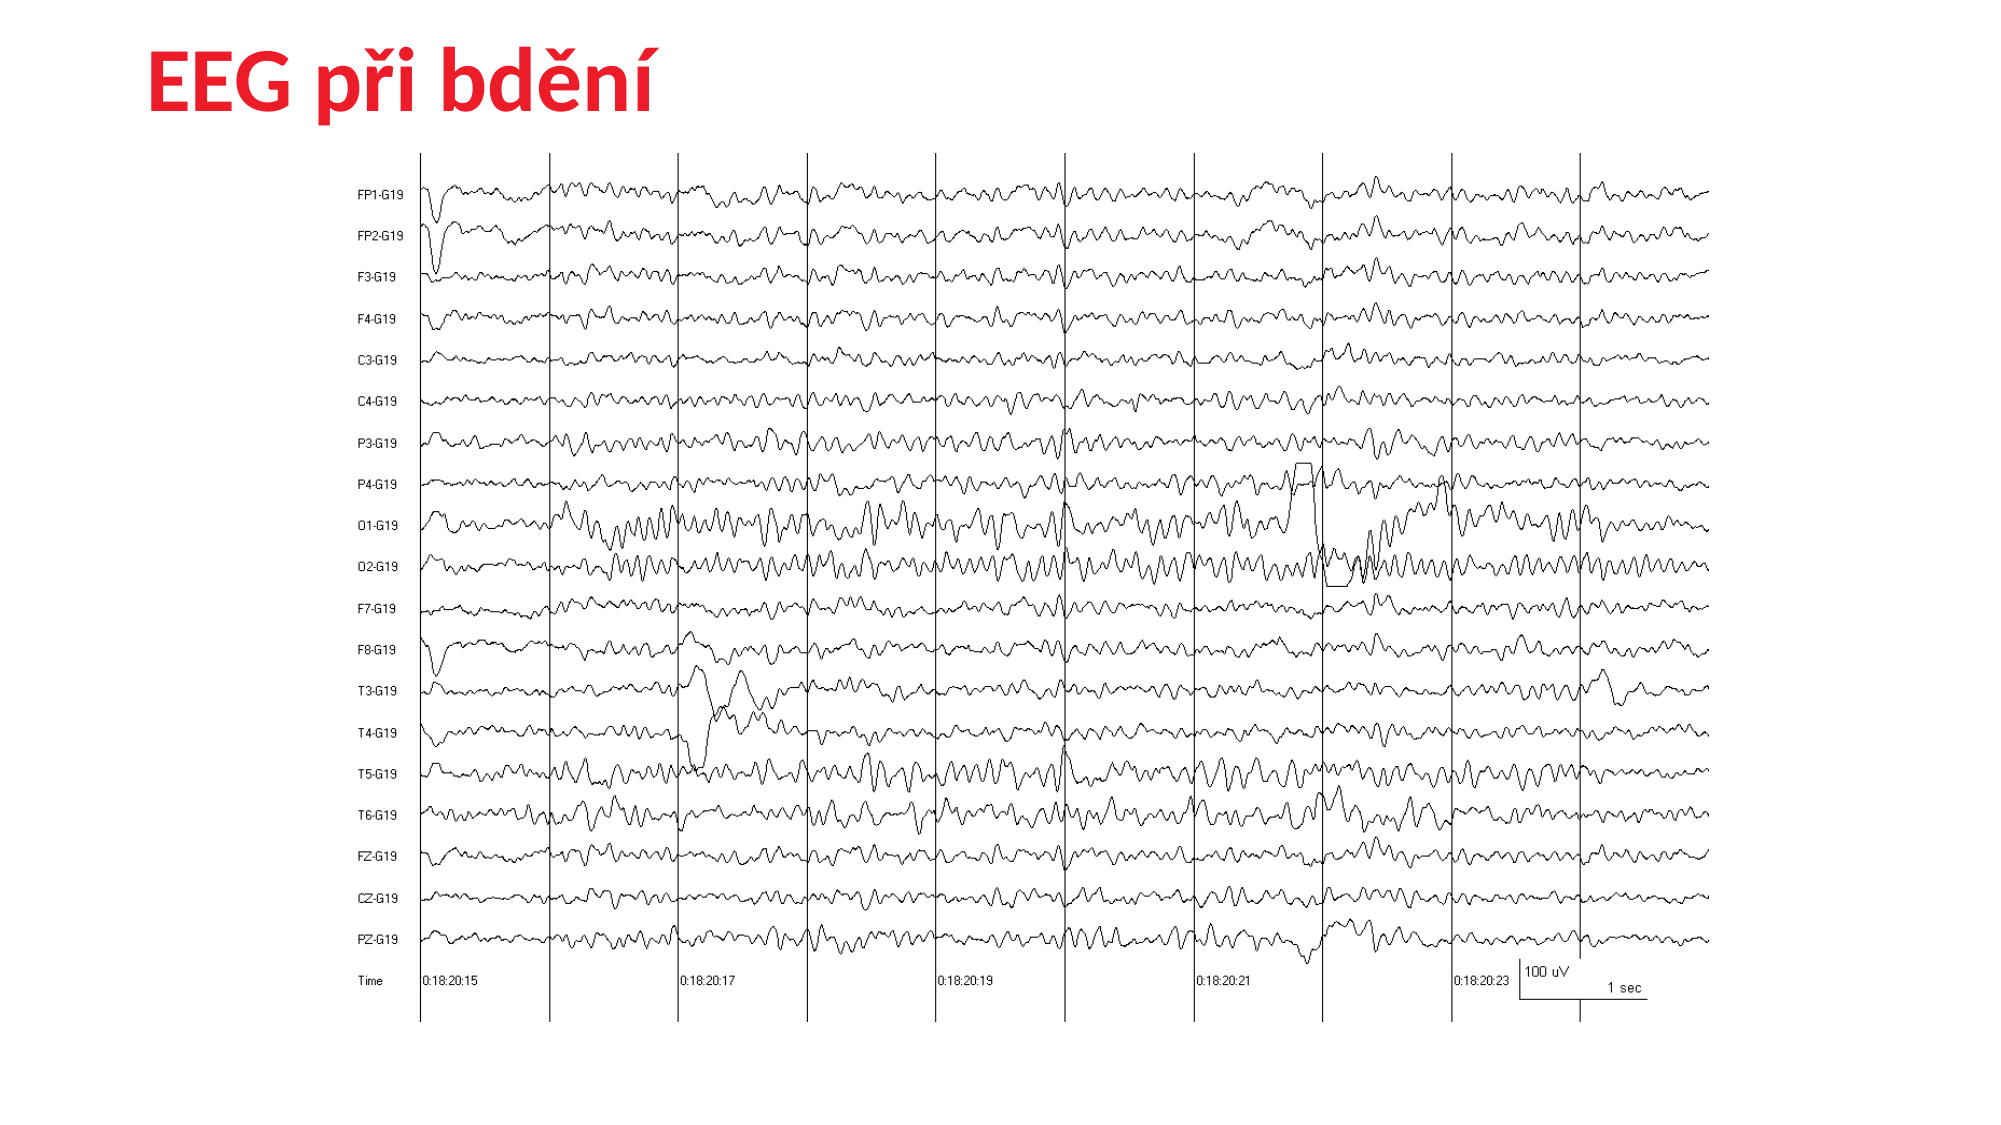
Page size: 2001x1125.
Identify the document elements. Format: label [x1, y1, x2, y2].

picture [351, 153, 1709, 1022]
title [130, 13, 1661, 151]
